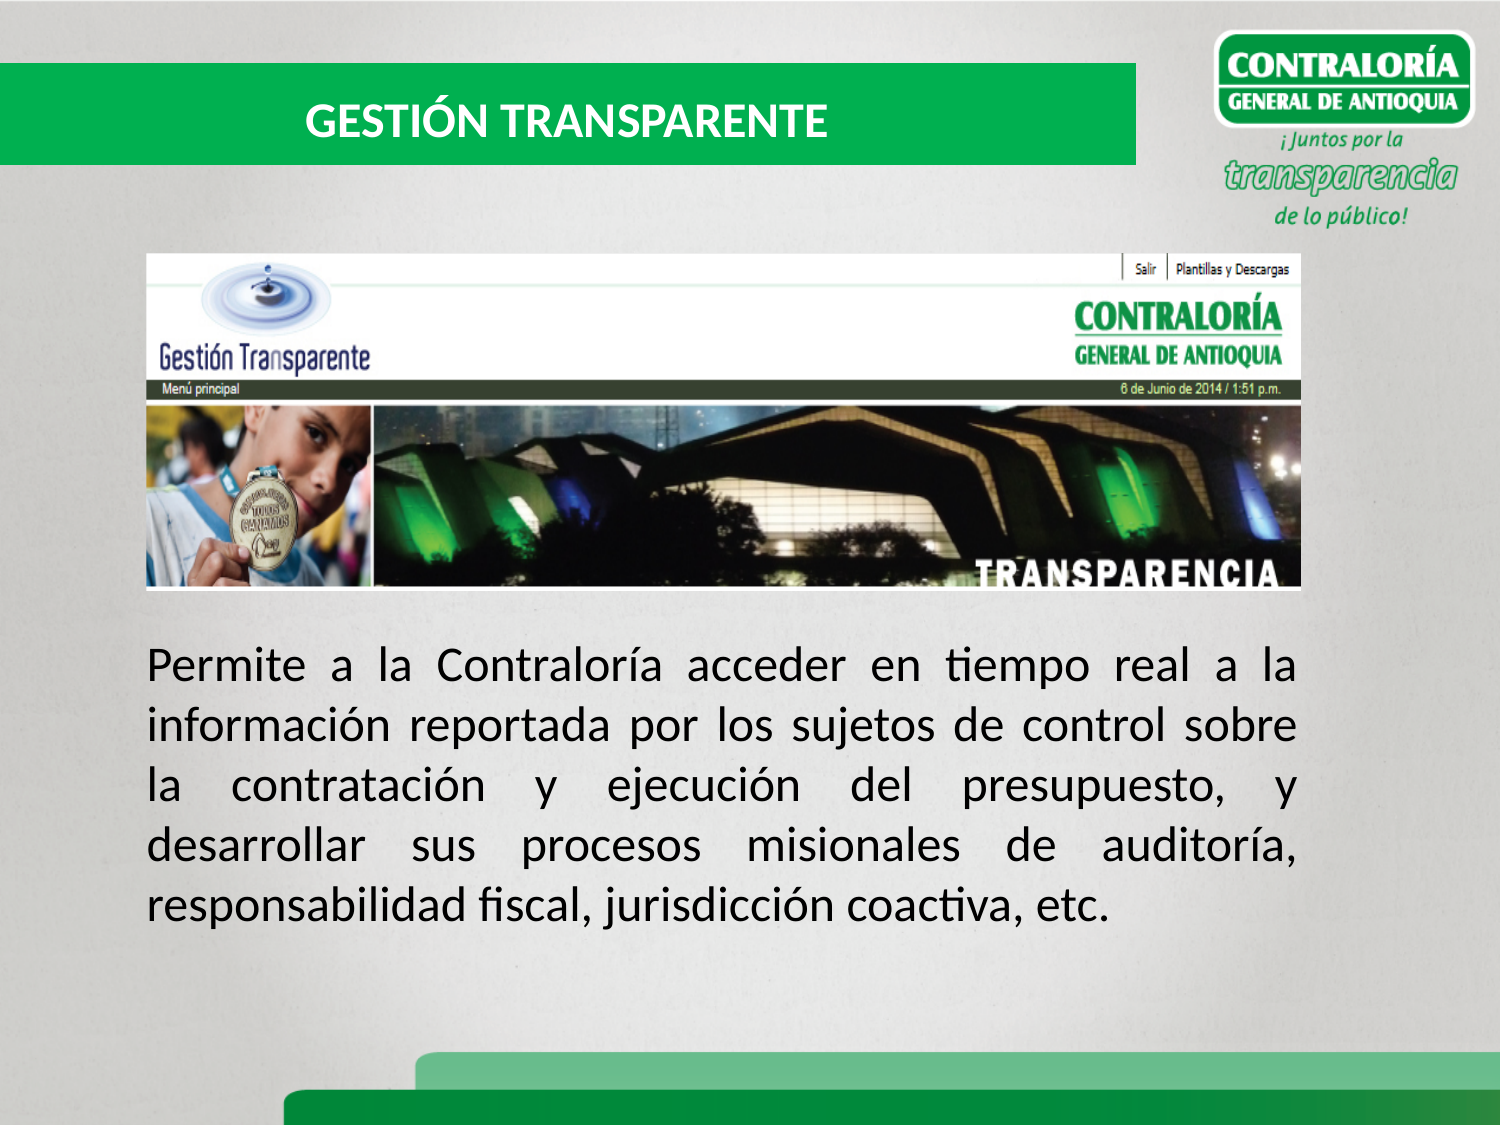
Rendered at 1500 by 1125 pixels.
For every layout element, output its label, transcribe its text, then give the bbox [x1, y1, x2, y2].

picture [0, 0, 1500, 1125]
text_box Permite a la Contraloría acceder en tiempo real a la información reportada por los sujetos de control sobre la contratación y ejecución del presupuesto, y desarrollar sus procesos misionales de auditoría, responsabilidad fiscal, jurisdicción coactiva, etc. [131, 624, 1314, 939]
text_box GESTIÓN TRANSPARENTE [0, 63, 1136, 165]
